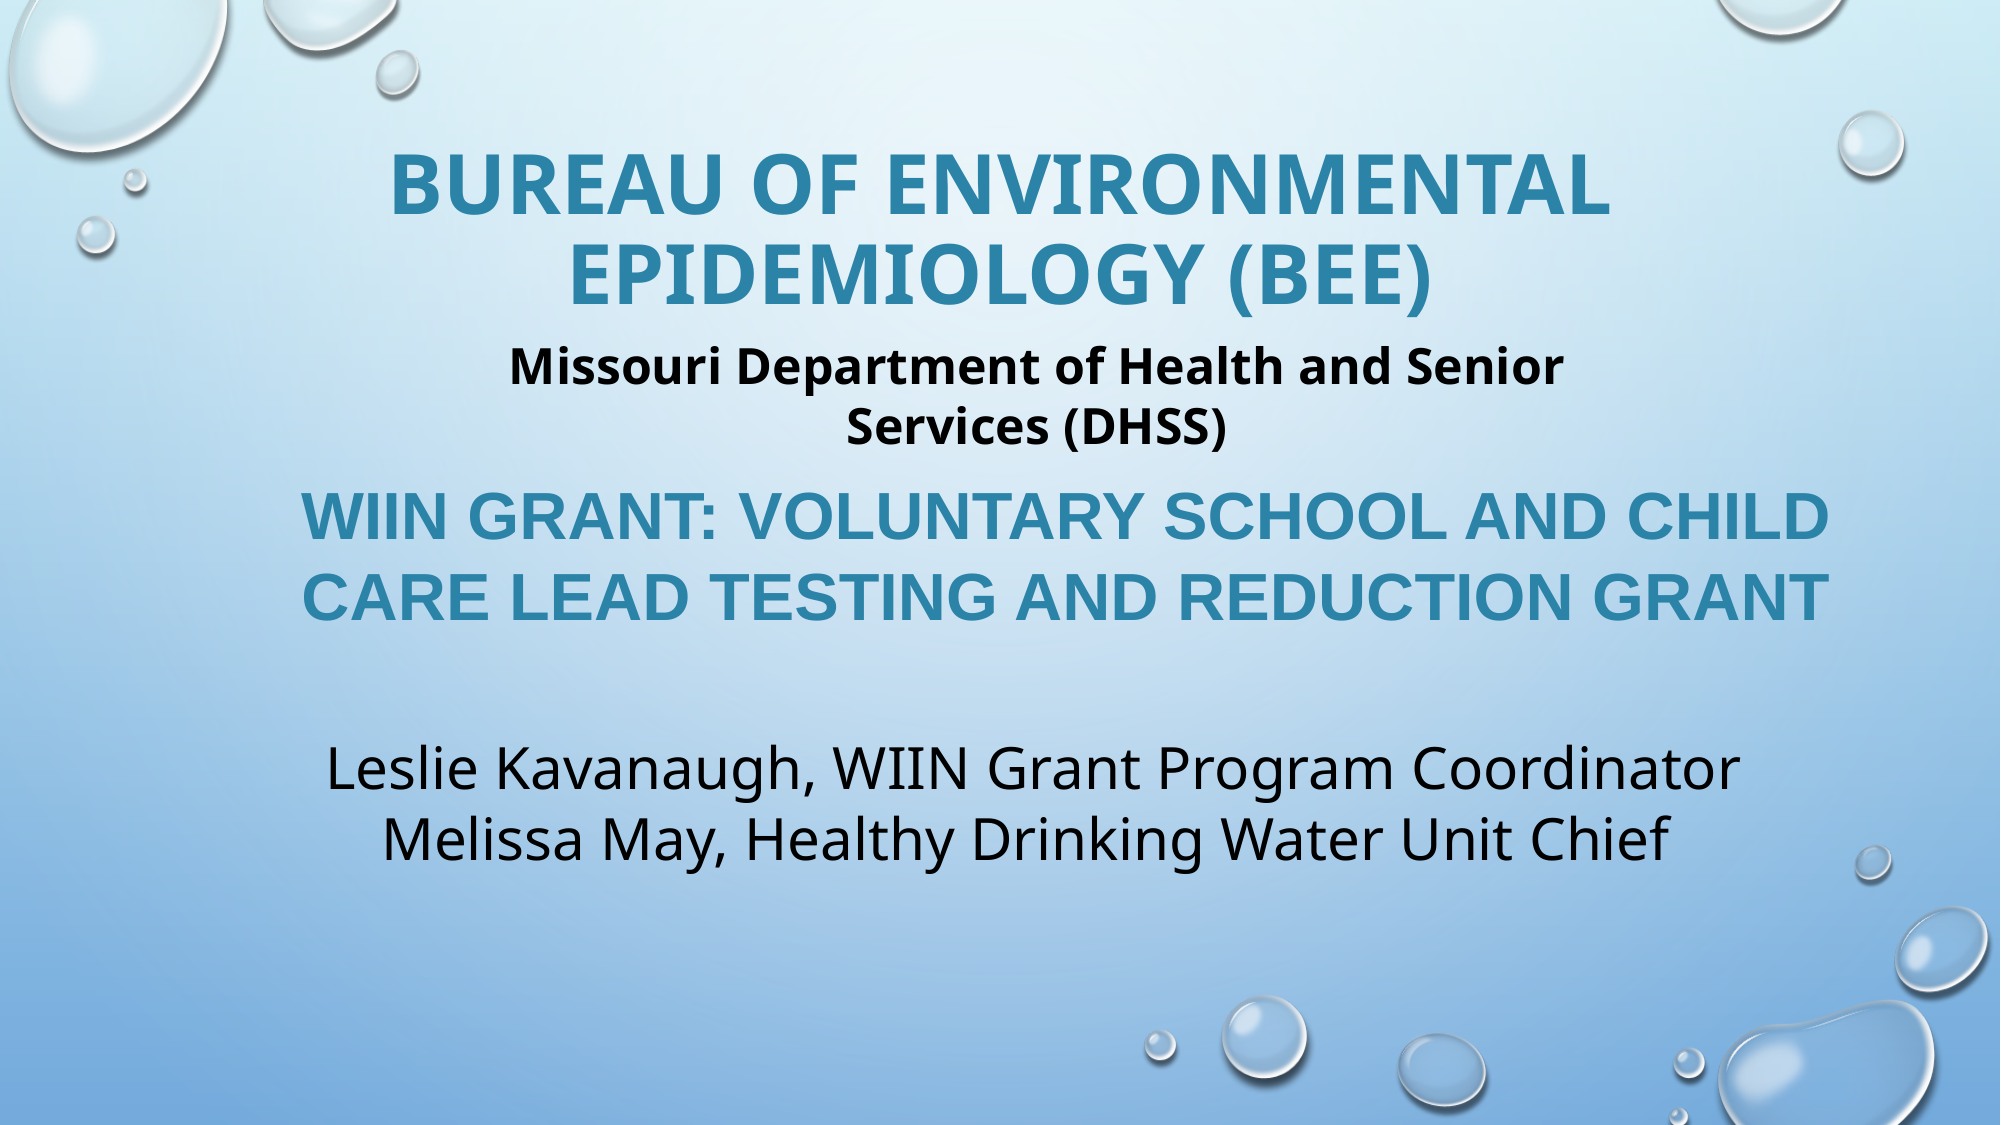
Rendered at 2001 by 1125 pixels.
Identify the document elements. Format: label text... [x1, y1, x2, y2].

text_box Missouri Department of Health and Senior Services (DHSS) [406, 327, 1668, 463]
text_box Leslie Kavanaugh, WIIN Grant Program Coordinator Melissa May, Healthy Drinking Water Unit Chief [230, 724, 1836, 879]
title Bureau of Environmental Epidemiology (BEE) [149, 130, 1851, 334]
text_box WIIN GRANT: VOLUNTARY SCHOOL AND CHILD CARE LEAD TESTING AND REDUCTION GRANT [230, 466, 1902, 691]
picture [0, 0, 2000, 1125]
